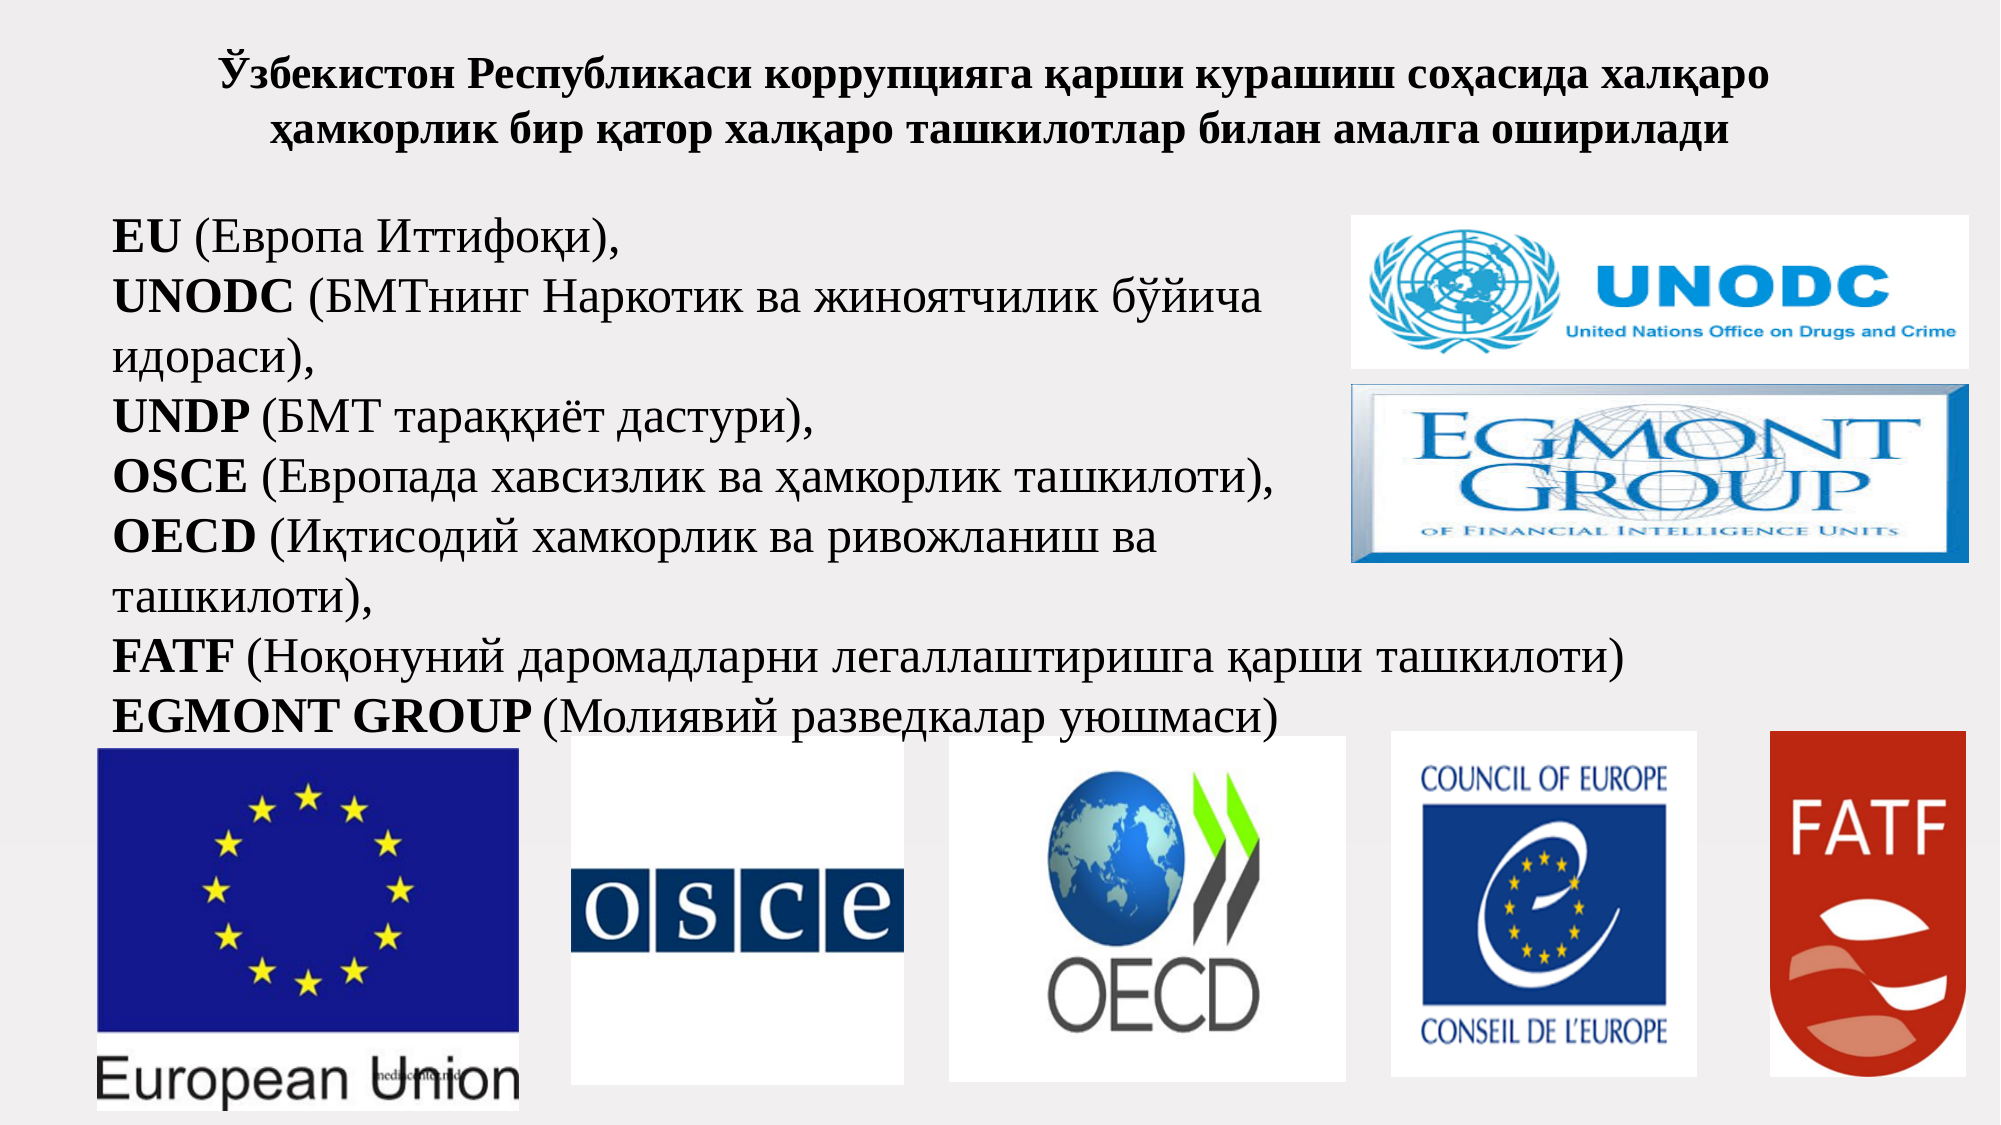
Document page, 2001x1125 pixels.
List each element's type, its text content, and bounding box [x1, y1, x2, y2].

picture [1351, 384, 1969, 563]
picture [949, 736, 1346, 1082]
picture [1391, 731, 1697, 1078]
text_box Ўзбекистон Республикаси коррупцияга қарши курашиш соҳасида халқаро ҳамкорлик бир қатор халқаро ташкилотлар билан амалга оширилади [92, 35, 1908, 161]
text_box EU (Европа Иттифоқи), UNODC (БМТнинг Наркотик ва жиноятчилик бўйича идораси), UNDP (БМТ тараққиёт дастури), OSCE (Европада хавсизлик ва ҳамкорлик ташкилоти), OECD (Иқтисодий хамкорлик ва ривожланиш ва ташкилоти), FATF (Ноқонуний даромадларни легаллаштиришга қарши ташкилоти) EGMONT GROUP (Молиявий разведкалар уюшмаси) [98, 195, 1815, 751]
picture [1351, 215, 1969, 369]
picture [1770, 731, 1966, 1078]
picture [571, 736, 904, 1085]
picture [97, 748, 519, 1111]
